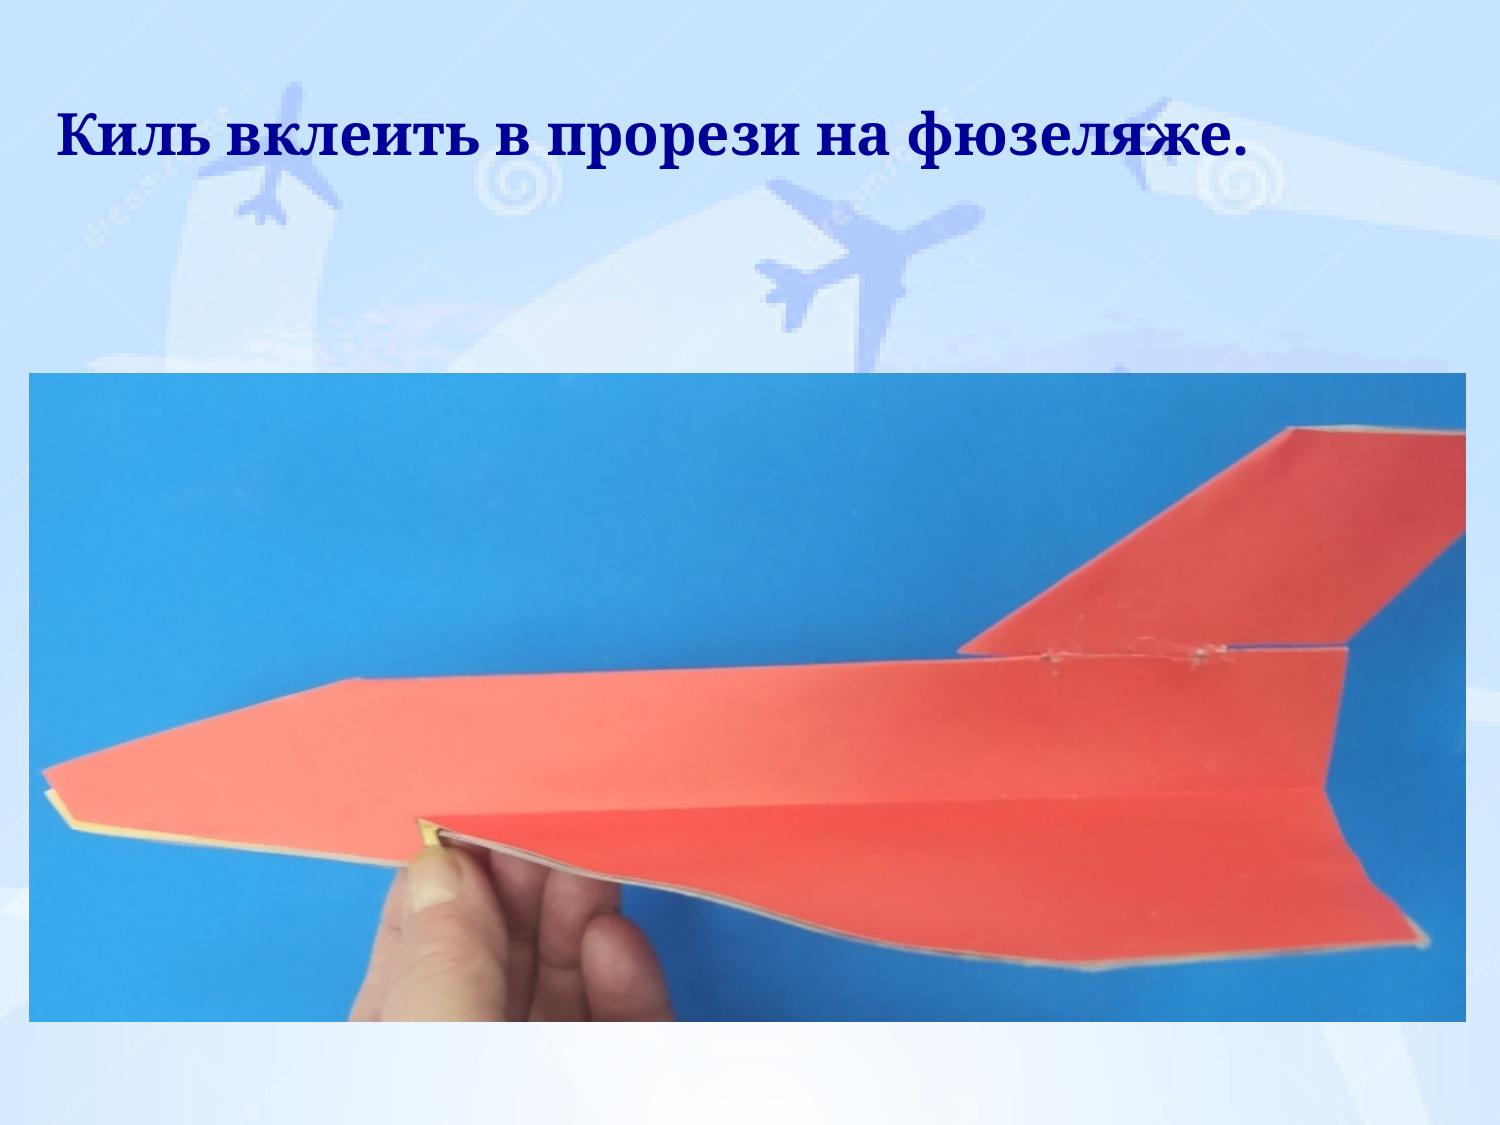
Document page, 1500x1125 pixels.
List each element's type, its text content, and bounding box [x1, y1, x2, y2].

picture [29, 373, 1466, 1023]
text_box Киль вклеить в прорези на фюзеляже. [41, 90, 1459, 175]
